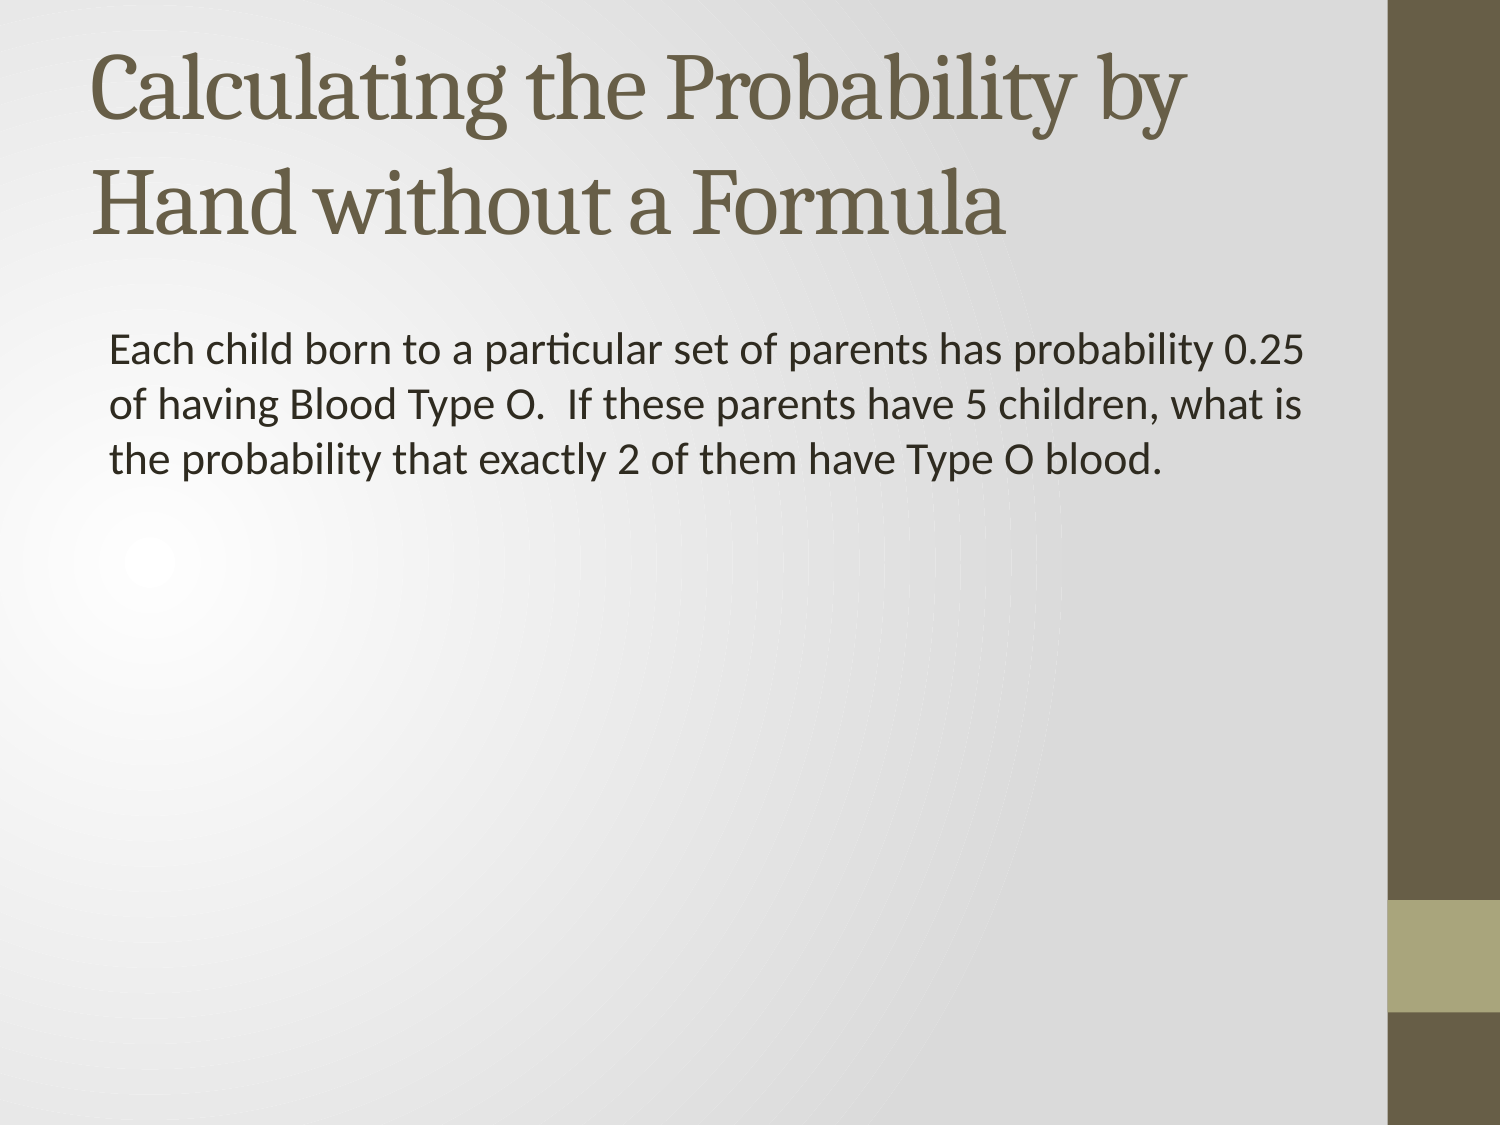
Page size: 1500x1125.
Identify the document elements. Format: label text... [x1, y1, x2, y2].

list Each child born to a particular set of parents has probability 0.25 of having Blood Type O. If these parents have 5 children, what is the probability that exactly 2 of them have Type O blood. [75, 311, 1325, 1050]
title Calculating the Probability by Hand without a Formula [75, 45, 1325, 233]
